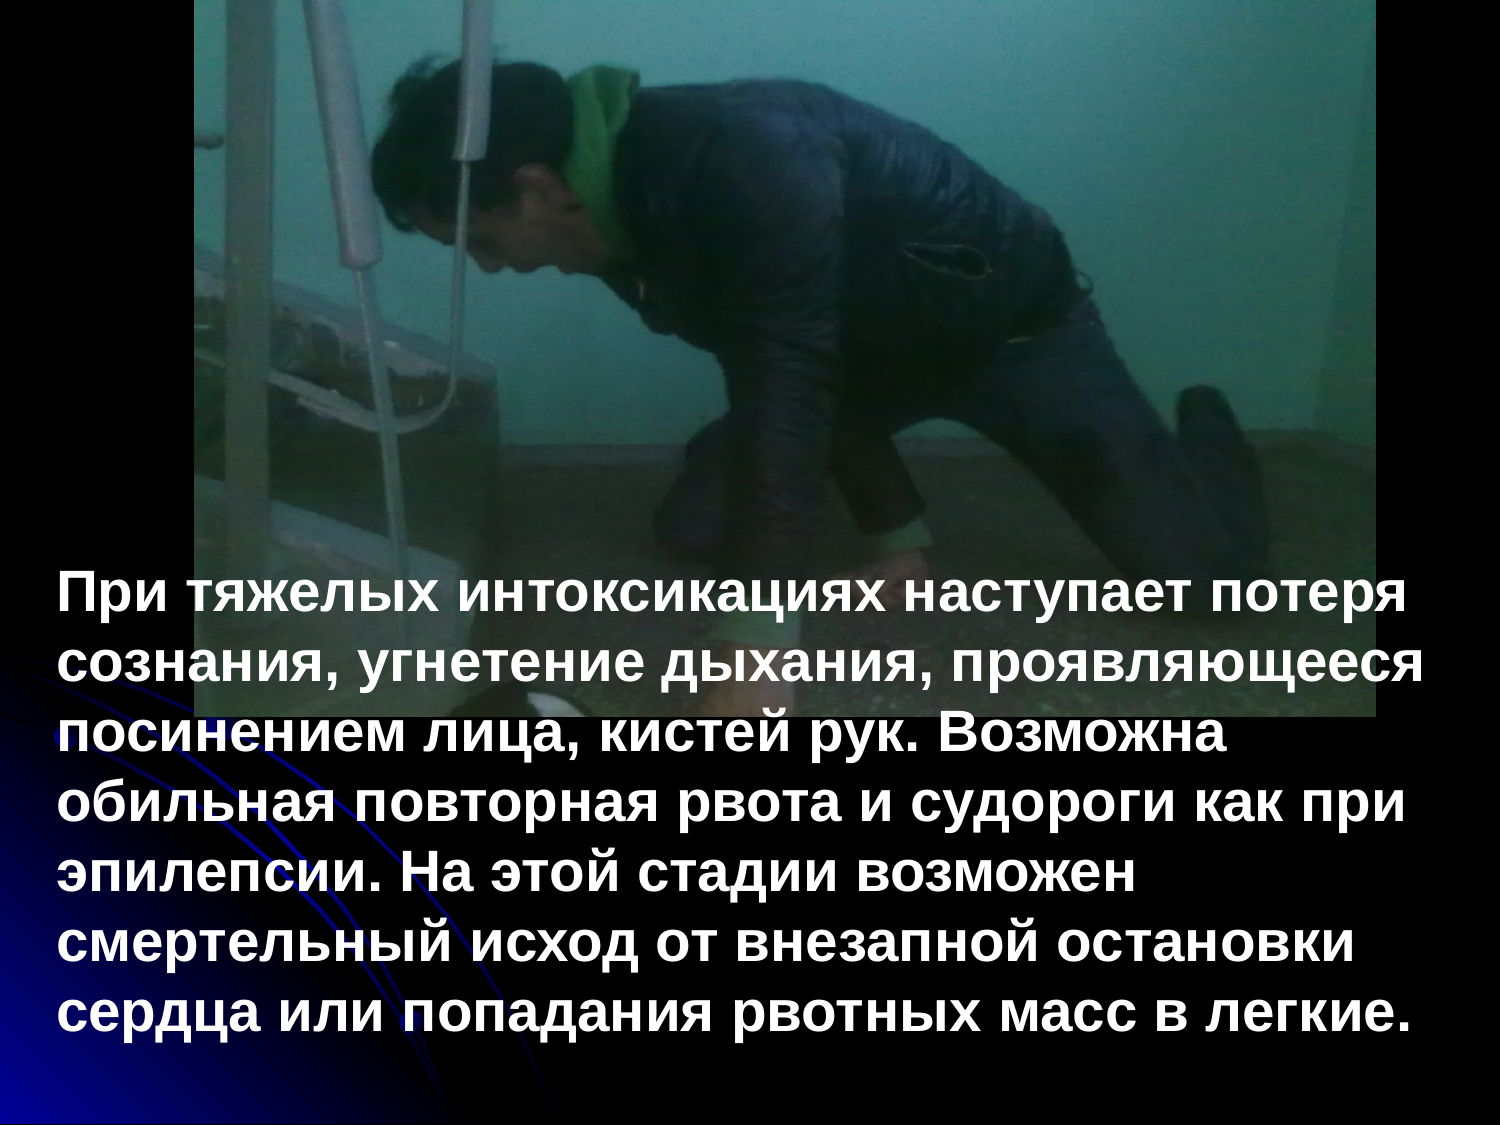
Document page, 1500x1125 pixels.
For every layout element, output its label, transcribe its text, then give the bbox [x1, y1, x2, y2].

text_box При тяжелых интоксикациях наступает потеря сознания, угнетение дыхания, проявляющееся посинением лица, кистей рук. Возможна обильная повторная рвота и судороги как при эпилепсии. На этой стадии возможен смертельный исход от внезапной остановки сердца или попадания рвотных масс в легкие. [41, 545, 1483, 1051]
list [194, 0, 1377, 717]
